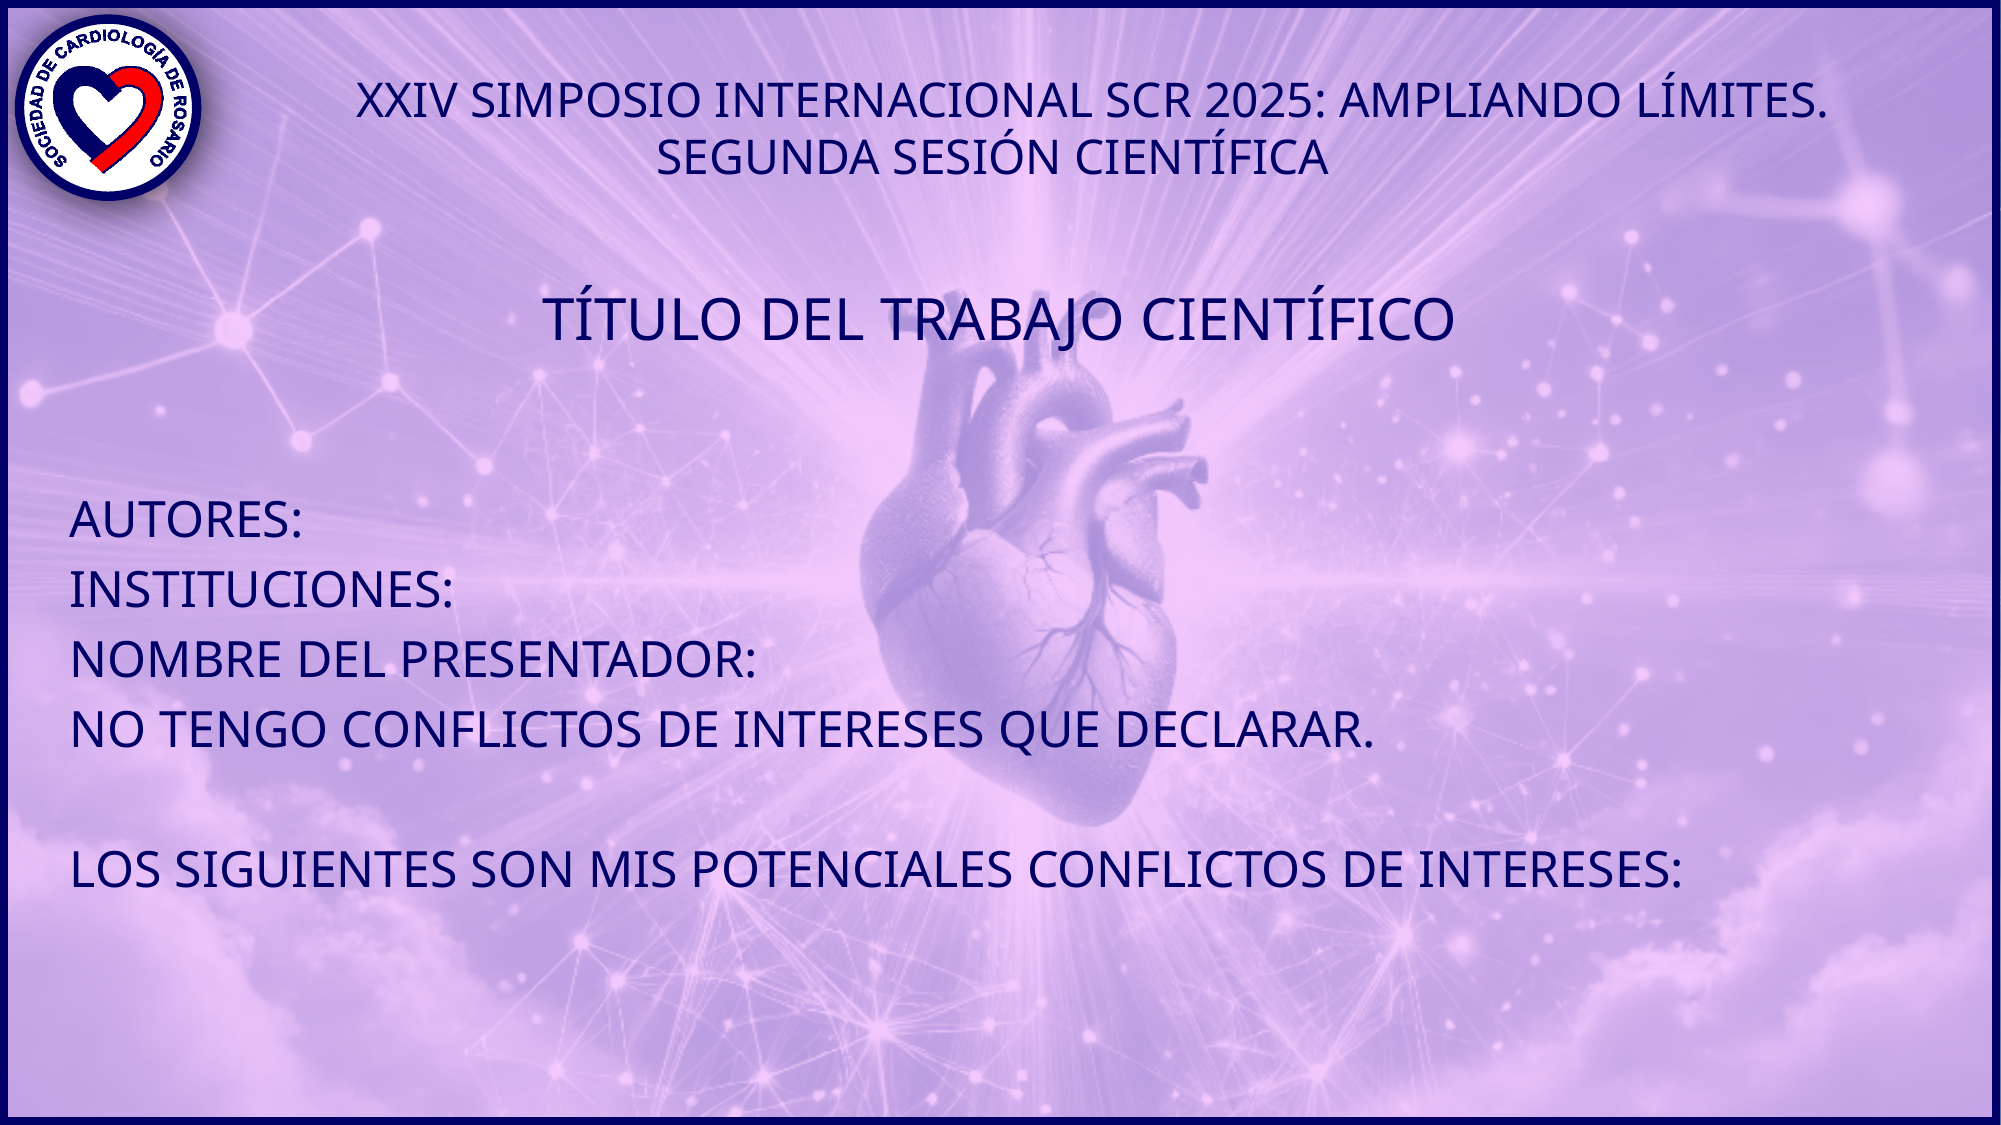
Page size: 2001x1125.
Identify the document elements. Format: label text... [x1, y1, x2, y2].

picture [19, 19, 76, 76]
picture [25, 24, 191, 191]
picture [140, 19, 197, 76]
picture [19, 139, 75, 197]
title TÍTULO DEL TRABAJO CIENTÍFICO [55, 196, 1945, 438]
picture [141, 139, 197, 196]
subtitle AUTORES: INSTITUCIONES: NOMBRE DEL PRESENTADOR: NO TENGO CONFLICTOS DE INTERESES QUE DECLARAR. LOS SIGUIENTES SON MIS POTENCIALES CONFLICTOS DE INTERESES: [55, 438, 1945, 953]
